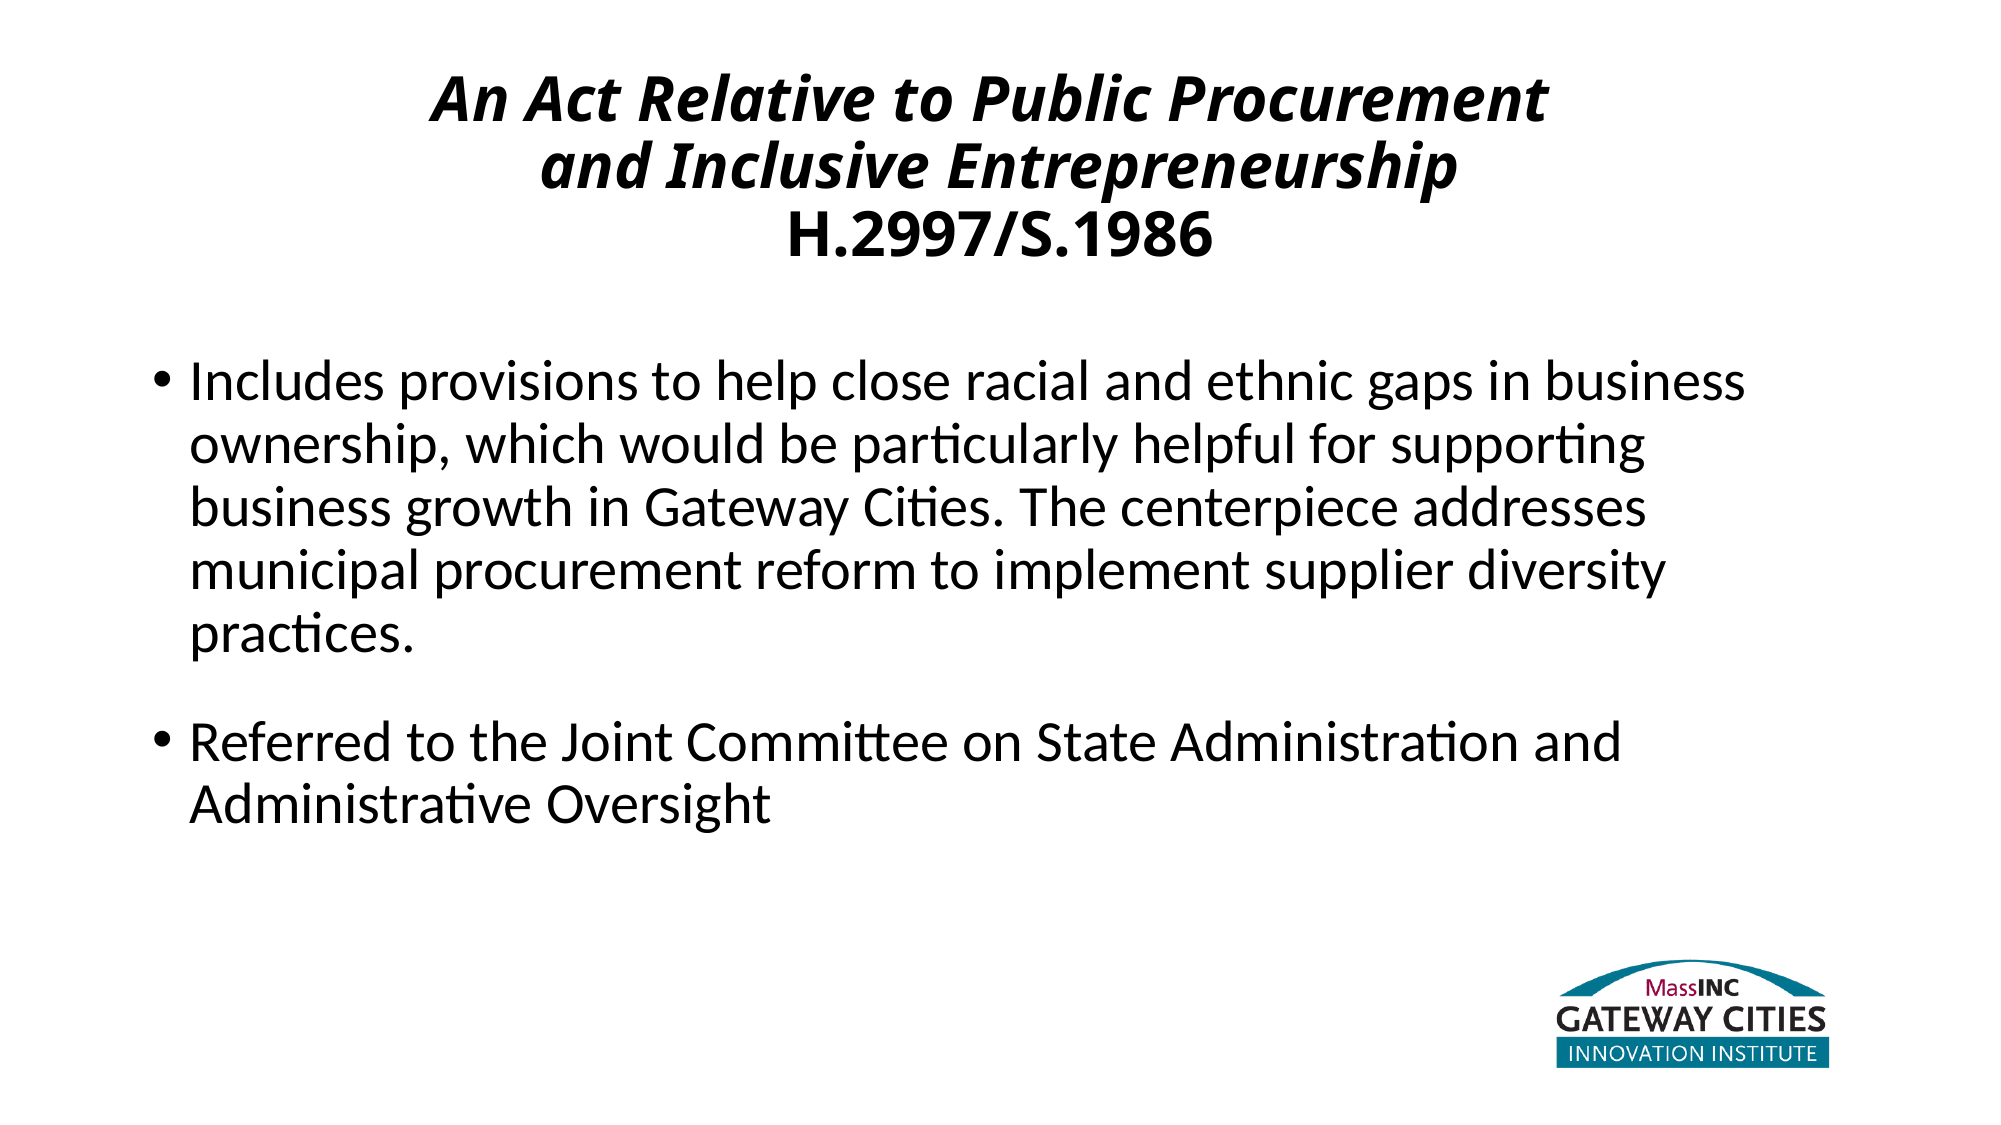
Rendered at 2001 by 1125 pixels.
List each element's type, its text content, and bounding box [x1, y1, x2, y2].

picture [1521, 947, 1863, 1081]
list Includes provisions to help close racial and ethnic gaps in business ownership, which would be particularly helpful for supporting business growth in Gateway Cities. The centerpiece addresses municipal procurement reform to implement supplier diversity practices. Referred to the Joint Committee on State Administration and Administrative Oversight [137, 342, 1863, 1014]
title An Act Relative to Public Procurement and Inclusive Entrepreneurship H.2997/S.1986 [137, 59, 1863, 278]
